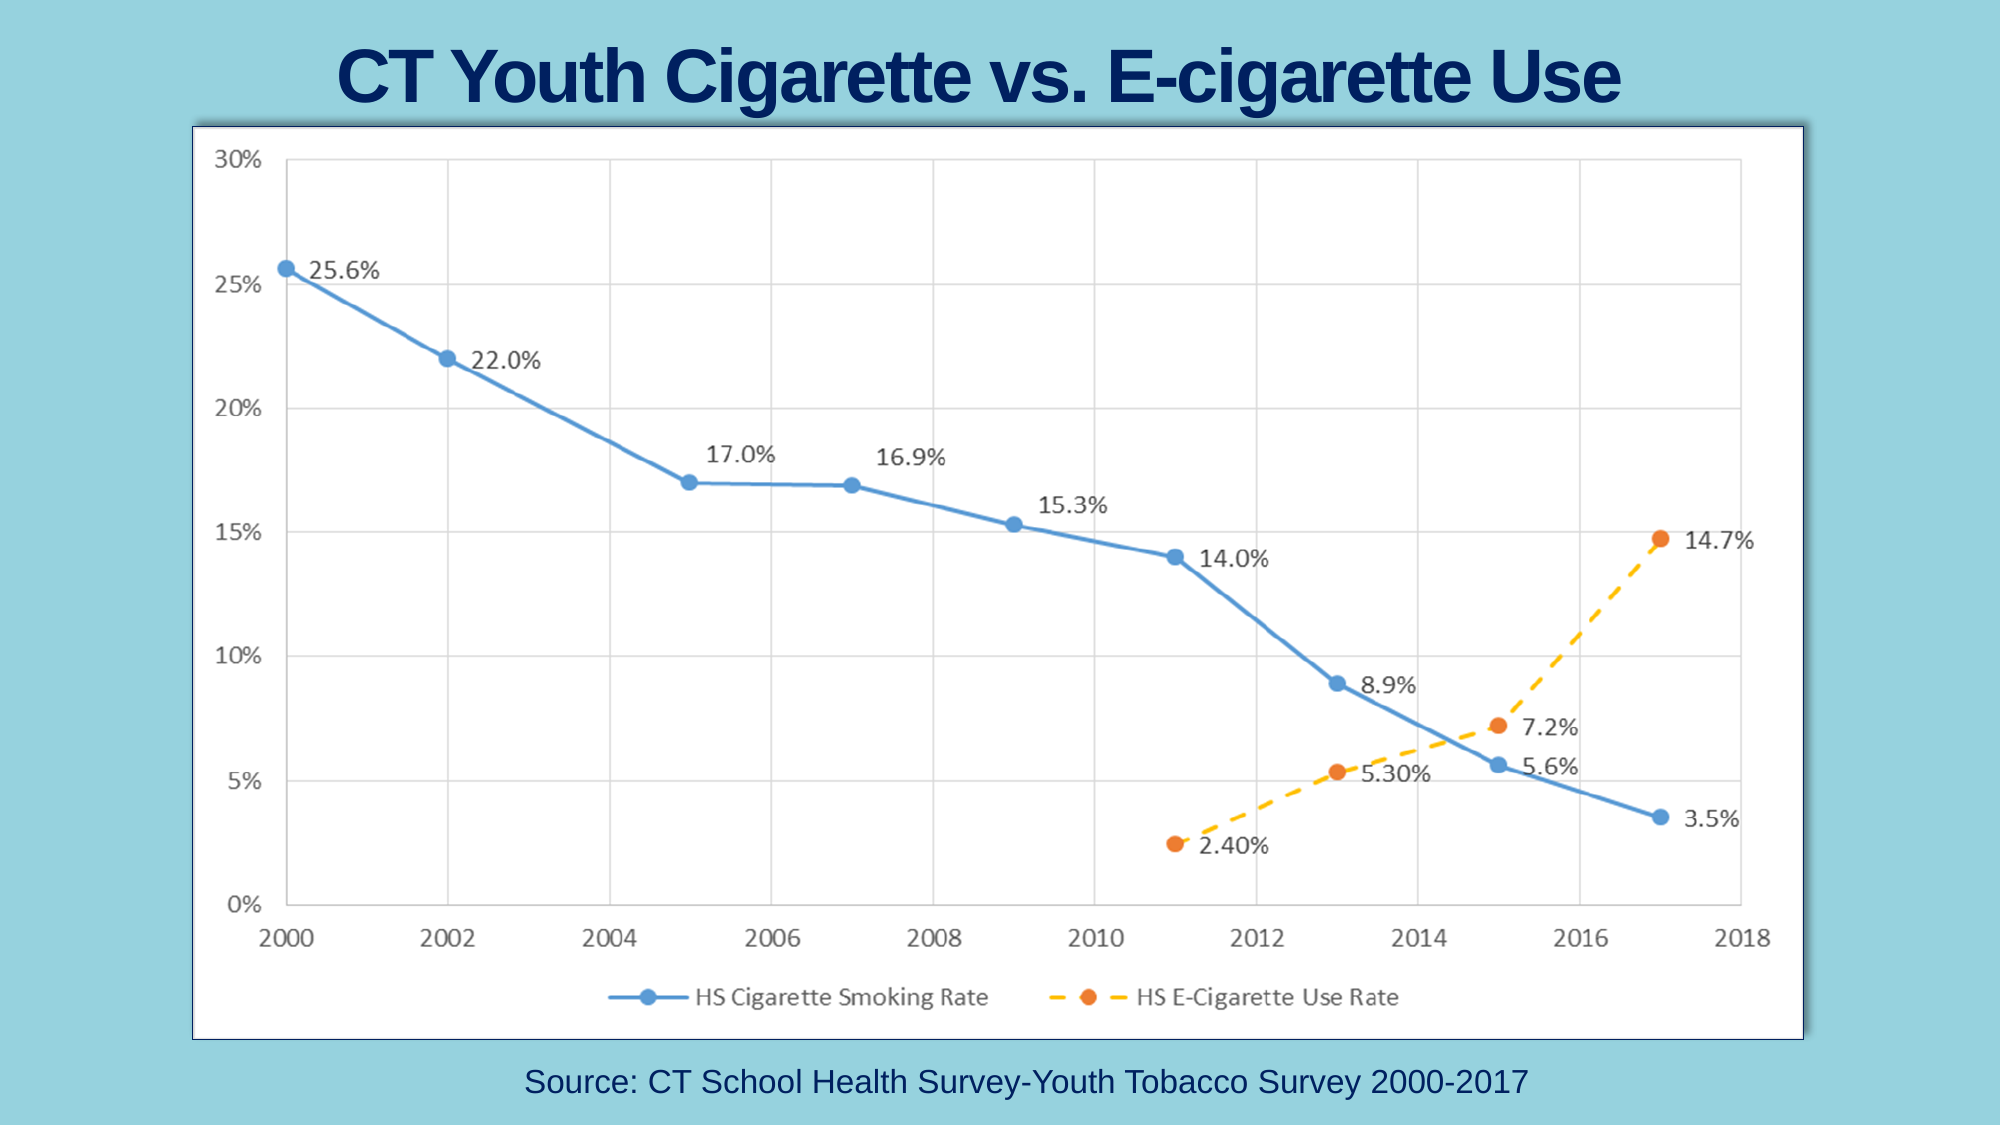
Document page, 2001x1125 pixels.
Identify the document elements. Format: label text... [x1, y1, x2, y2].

picture [191, 125, 1804, 1040]
text_box Source: CT School Health Survey-Youth Tobacco Survey 2000-2017 [121, 1052, 1934, 1108]
title CT Youth Cigarette vs. E-cigarette Use [121, 33, 1839, 127]
